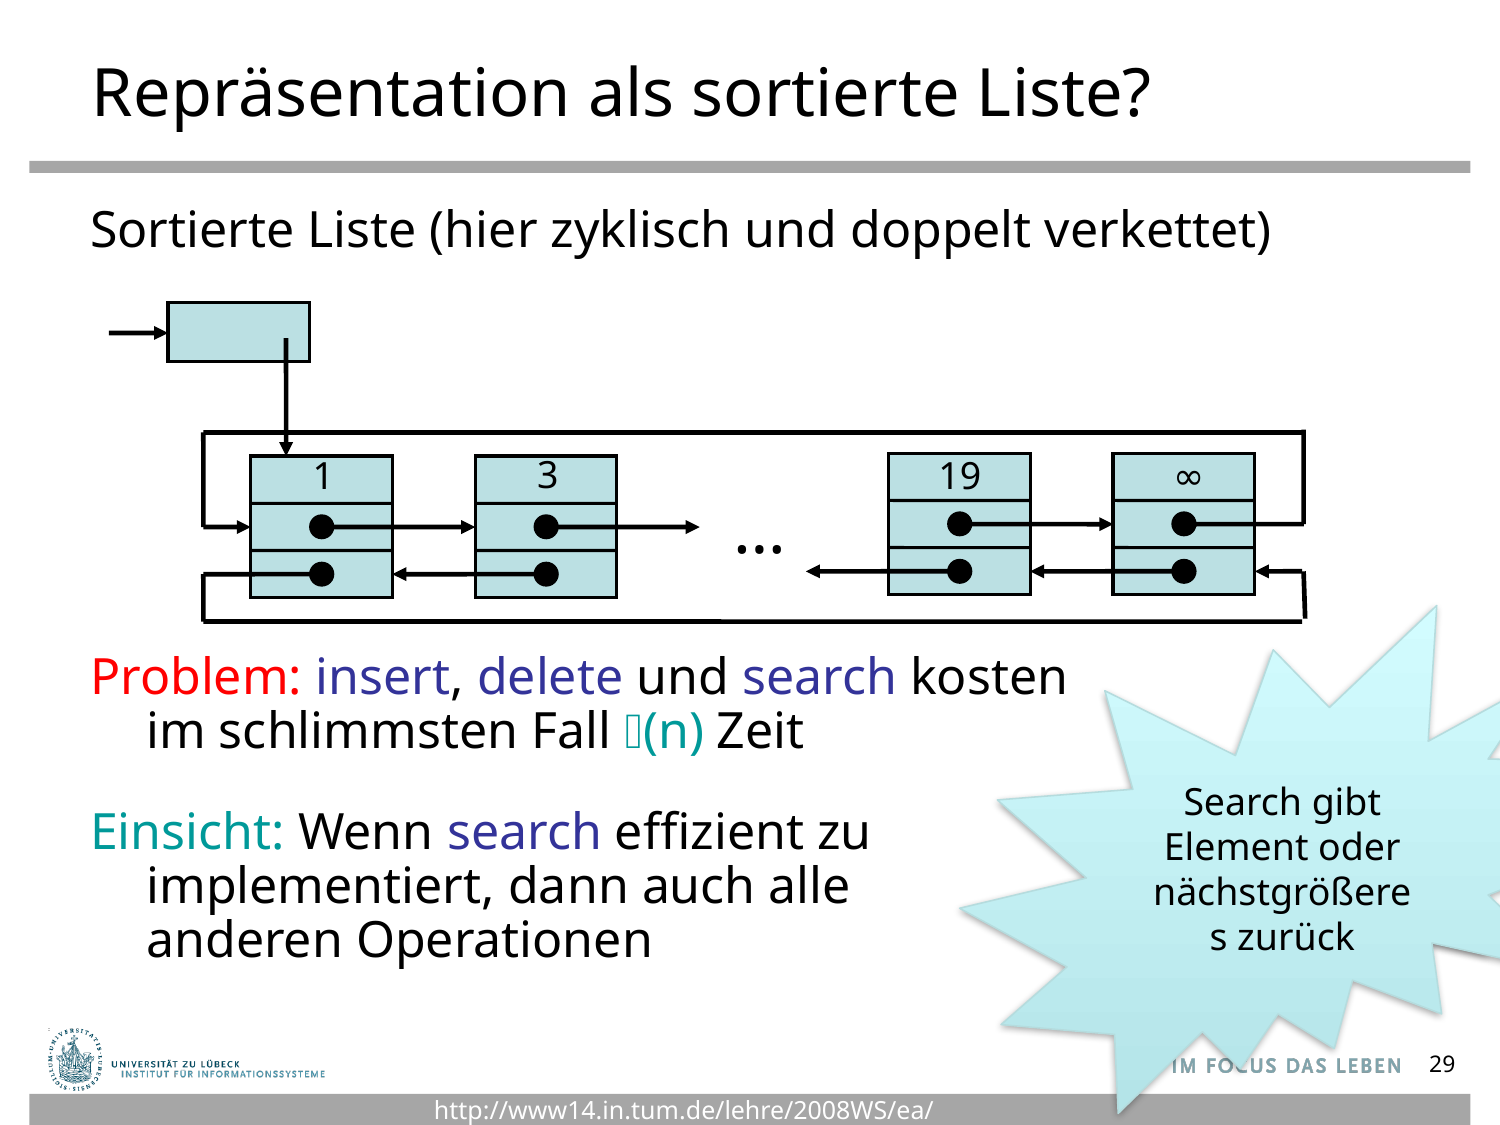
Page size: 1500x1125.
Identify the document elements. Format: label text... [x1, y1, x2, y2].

text_box [1172, 559, 1196, 584]
text_box [1113, 548, 1255, 595]
text_box [947, 512, 972, 536]
text_box [167, 302, 310, 362]
text_box [1220, 453, 1255, 500]
text_box [1254, 565, 1303, 578]
text_box [947, 559, 972, 584]
text_box [309, 515, 334, 539]
text_box [888, 453, 923, 500]
title Repräsentation als sortierte Liste? [76, 42, 1427, 126]
text_box … [718, 479, 802, 575]
text_box [888, 548, 1031, 595]
text_box [108, 326, 169, 340]
text_box [250, 455, 297, 503]
text_box [279, 338, 293, 457]
text_box Search gibt Element oder nächstgrößeres zurück [958, 604, 1500, 1115]
text_box [349, 455, 387, 503]
text_box [1172, 512, 1196, 536]
text_box 1 [297, 444, 349, 505]
text_box [250, 504, 387, 550]
list Sortierte Liste (hier zyklisch und doppelt verkettet) Problem: insert, delete und search kosten im schlimmsten Fall 𝛳(n) Zeit Einsicht: Wenn search effizient zu implementiert, dann auch alle anderen Operationen [75, 196, 1425, 1012]
text_box 19 [923, 444, 997, 505]
text_box [1031, 565, 1184, 578]
text_box [959, 517, 1114, 531]
text_box [203, 520, 251, 534]
text_box [250, 551, 387, 598]
text_box [805, 565, 960, 578]
text_box [1113, 501, 1255, 547]
text_box [309, 562, 334, 586]
text_box ∞ [1158, 444, 1220, 505]
text_box [1113, 453, 1158, 500]
text_box http://www14.in.tum.de/lehre/2008WS/ea/index.html.de [419, 1087, 1046, 1125]
slide_number 29 [1305, 1050, 1471, 1083]
text_box [997, 453, 1031, 500]
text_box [392, 443, 700, 599]
picture [1173, 1058, 1305, 1073]
text_box [888, 501, 1031, 547]
